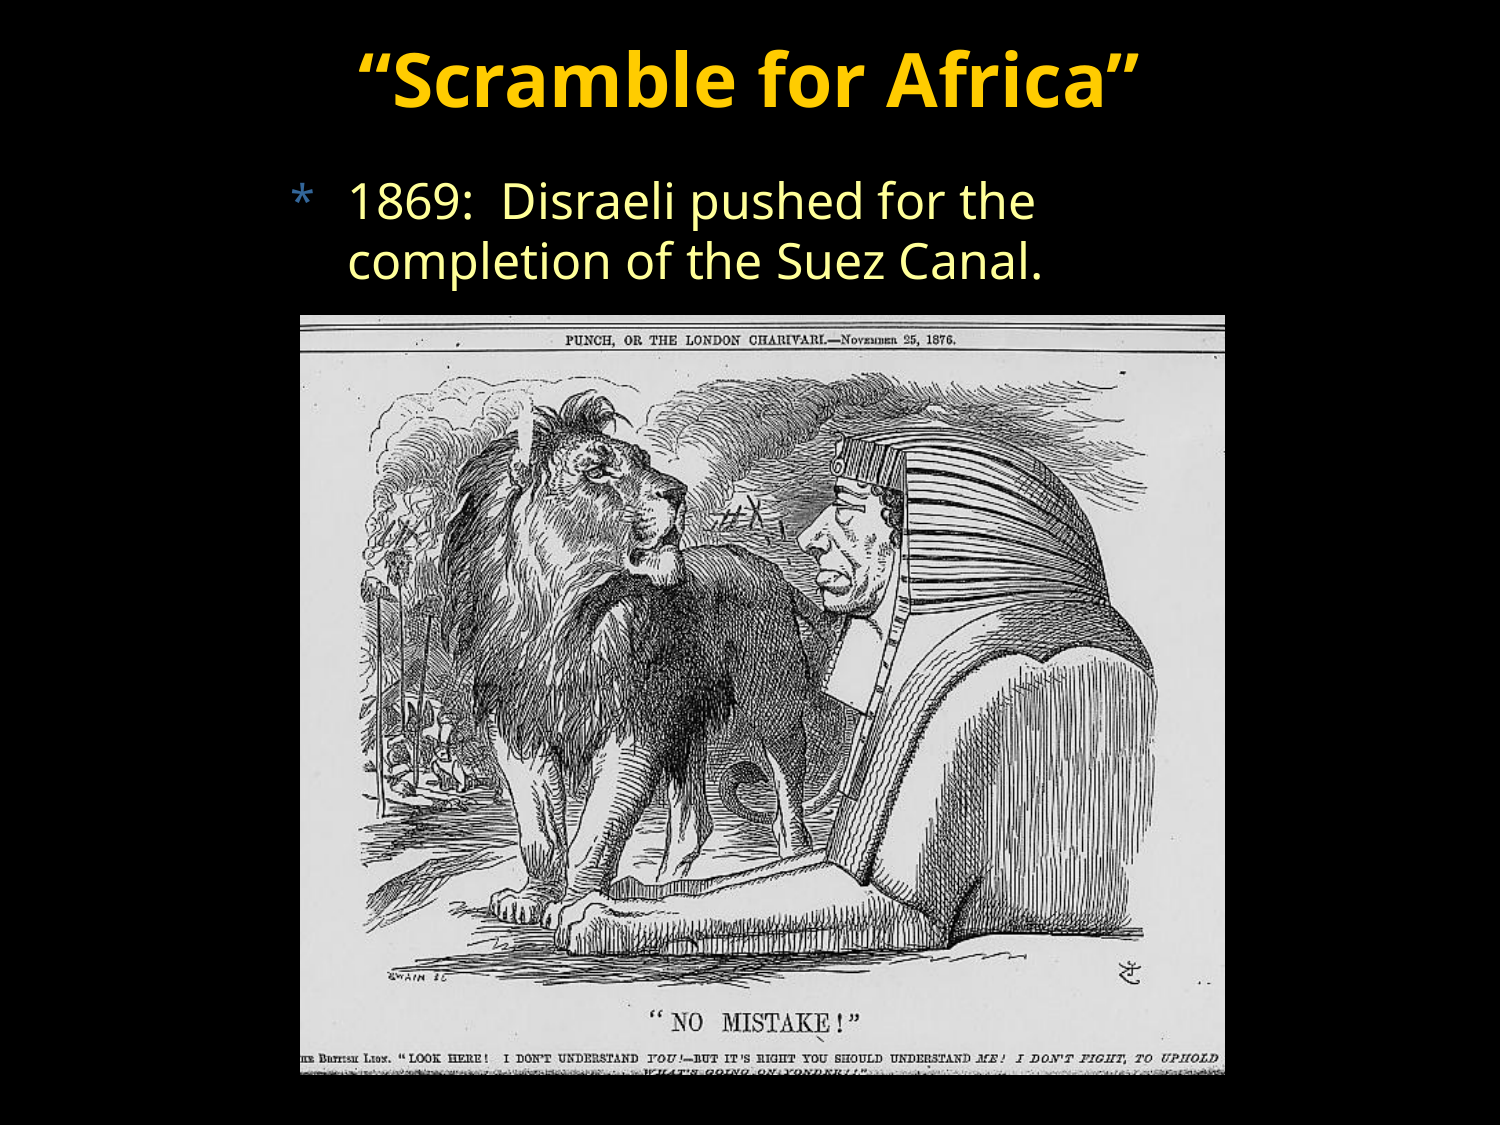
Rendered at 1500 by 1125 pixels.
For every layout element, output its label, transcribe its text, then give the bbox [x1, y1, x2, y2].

text_box 1869: Disraeli pushed for the completion of the Suez Canal. [275, 162, 1288, 1125]
picture [299, 314, 1226, 1076]
text_box “Scramble for Africa” [212, 12, 1288, 143]
